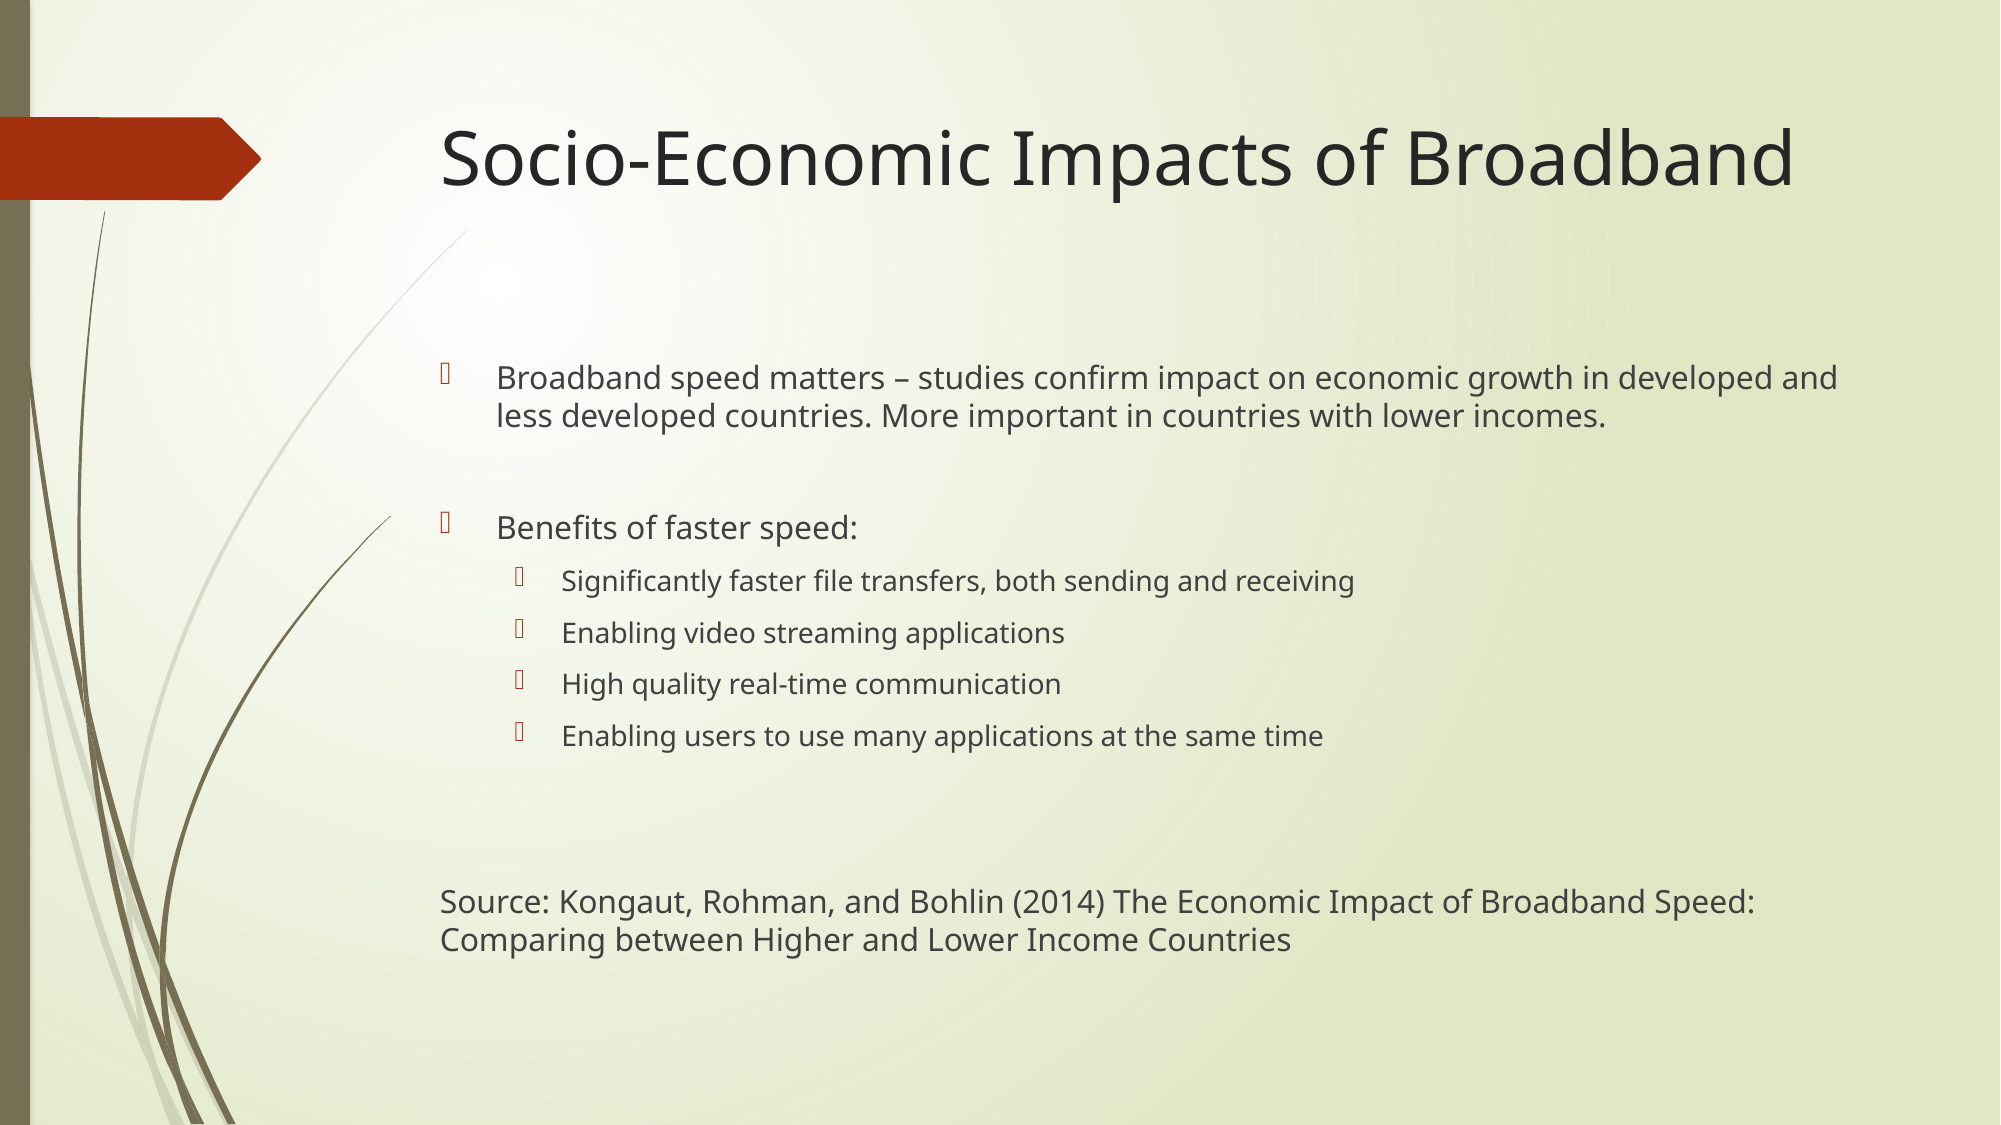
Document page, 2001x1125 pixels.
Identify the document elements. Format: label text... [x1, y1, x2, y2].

title Socio-Economic Impacts of Broadband [425, 102, 1888, 313]
list Broadband speed matters – studies confirm impact on economic growth in developed and less developed countries. More important in countries with lower incomes. Benefits of faster speed: Significantly faster file transfers, both sending and receiving Enabling video streaming applications High quality real-time communication Enabling users to use many applications at the same time Source: Kongaut, Rohman, and Bohlin (2014) The Economic Impact of Broadband Speed: Comparing between Higher and Lower Income Countries [424, 350, 1888, 970]
